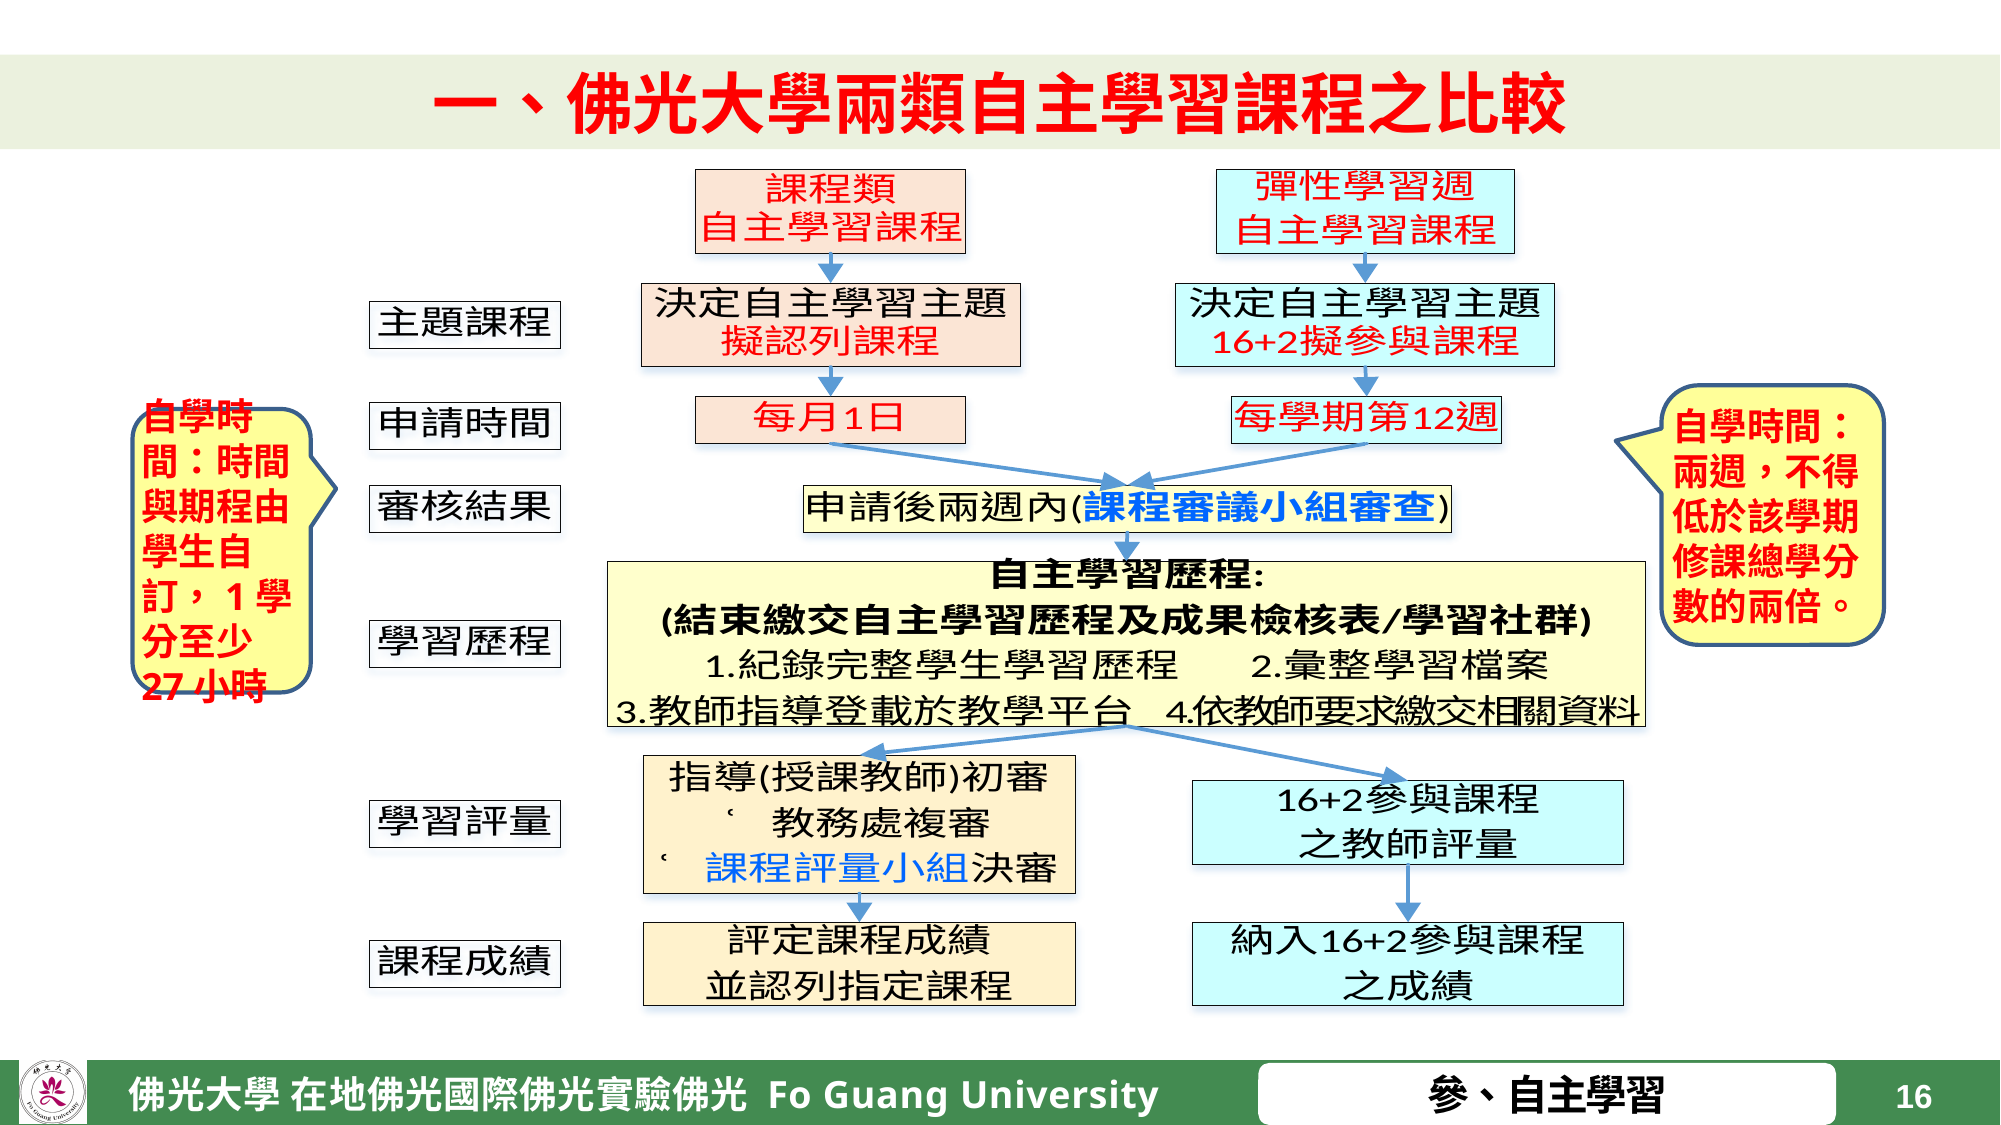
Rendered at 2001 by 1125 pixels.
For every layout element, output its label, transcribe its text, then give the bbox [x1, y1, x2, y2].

picture [338, 150, 1662, 1025]
text_box 一、佛光大學兩類自主學習課程之比較 [0, 54, 2000, 150]
text_box 自學時間：兩週，不得低於該學期修課總學分數的兩倍。 [1666, 383, 1887, 647]
text_box 自學時間：時間與期程由學生自訂，1學分至少27小時 [130, 406, 333, 695]
picture [19, 1060, 87, 1124]
